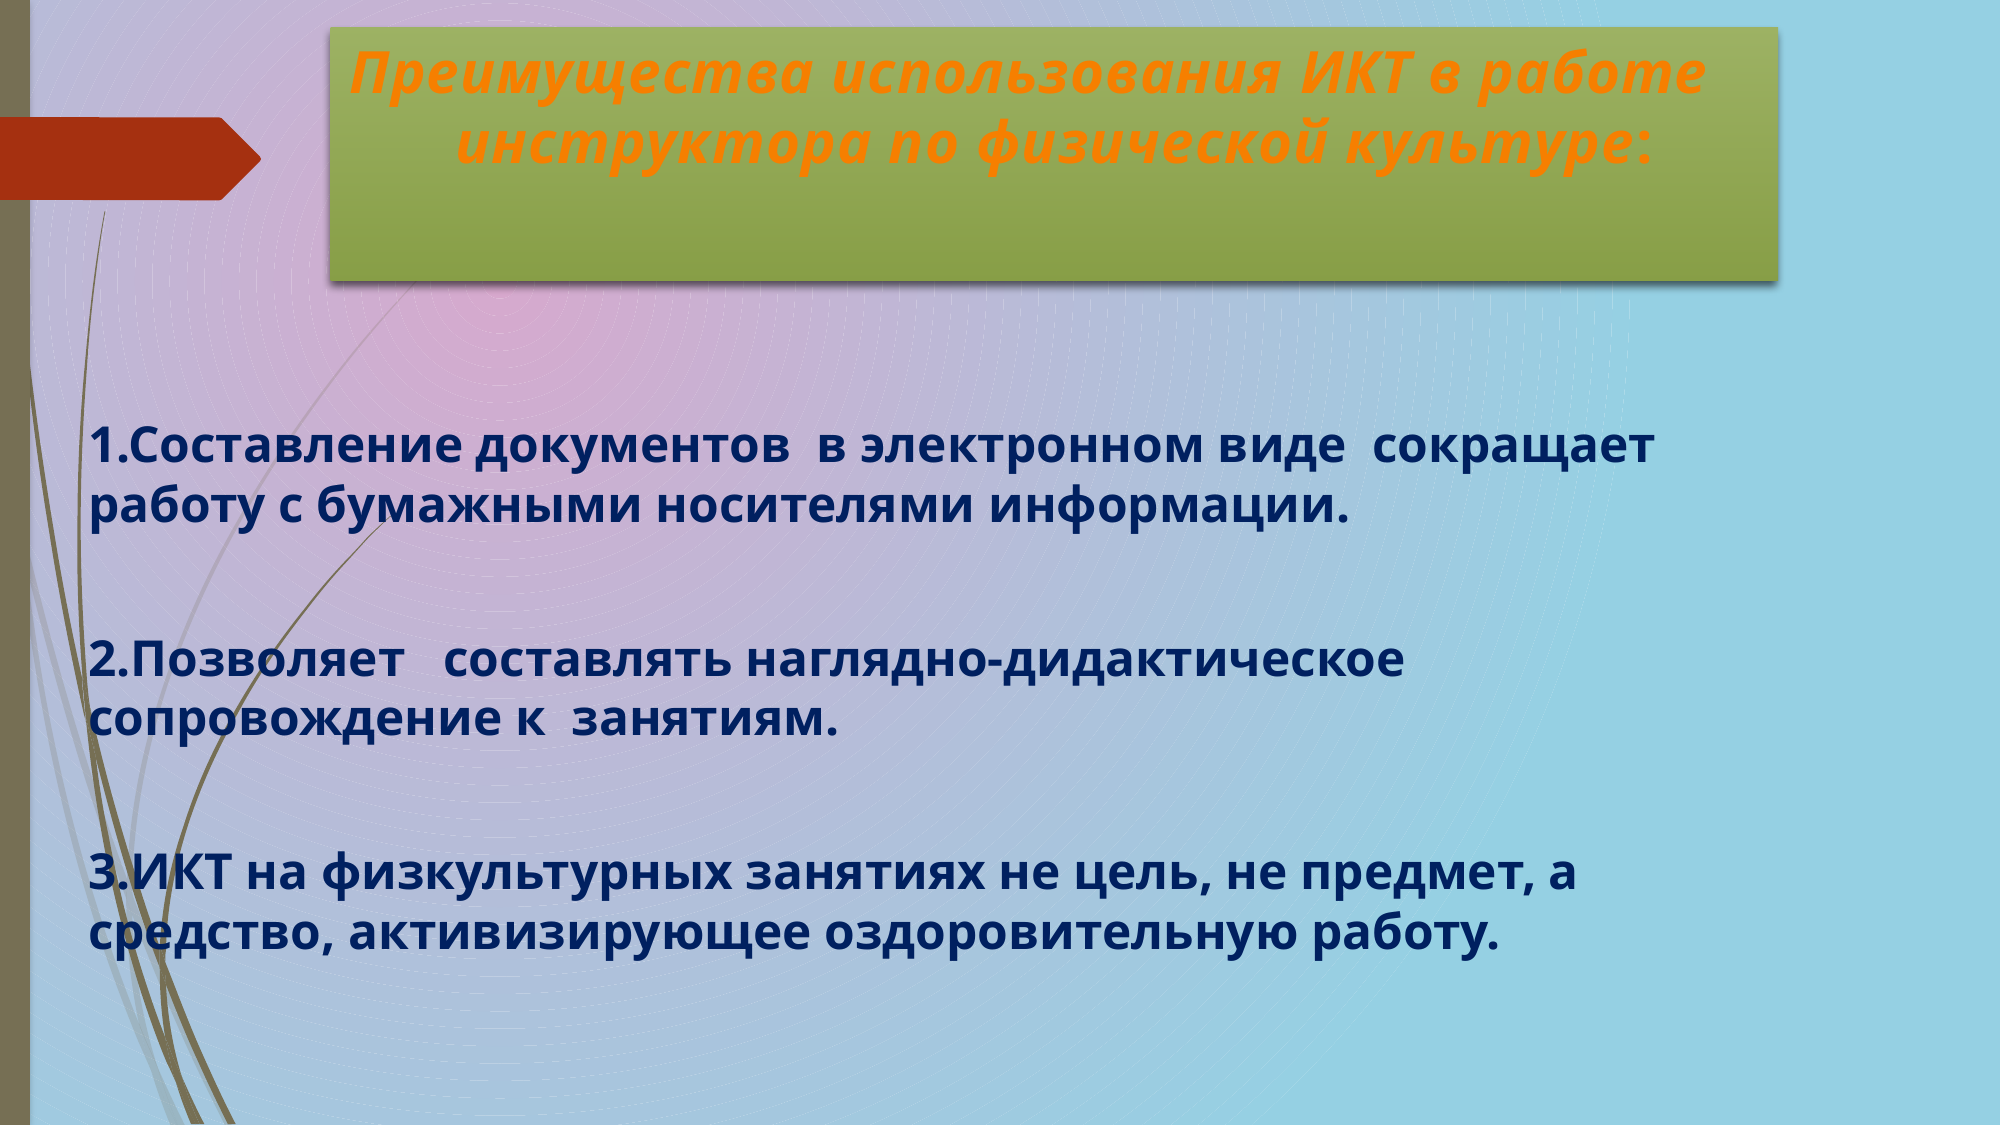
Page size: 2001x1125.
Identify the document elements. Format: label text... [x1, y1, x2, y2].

text_box 1.Составление документов в электронном виде сокращает работу с бумажными носителями информации. 2.Позволяет составлять наглядно-дидактическое сопровождение к занятиям. 3.ИКТ на физкультурных занятиях не цель, не предмет, а средство, активизирующее оздоровительную работу. [56, 350, 1795, 979]
text_box Преимущества использования ИКТ в работе инструктора по физической культуре: [330, 27, 1779, 281]
